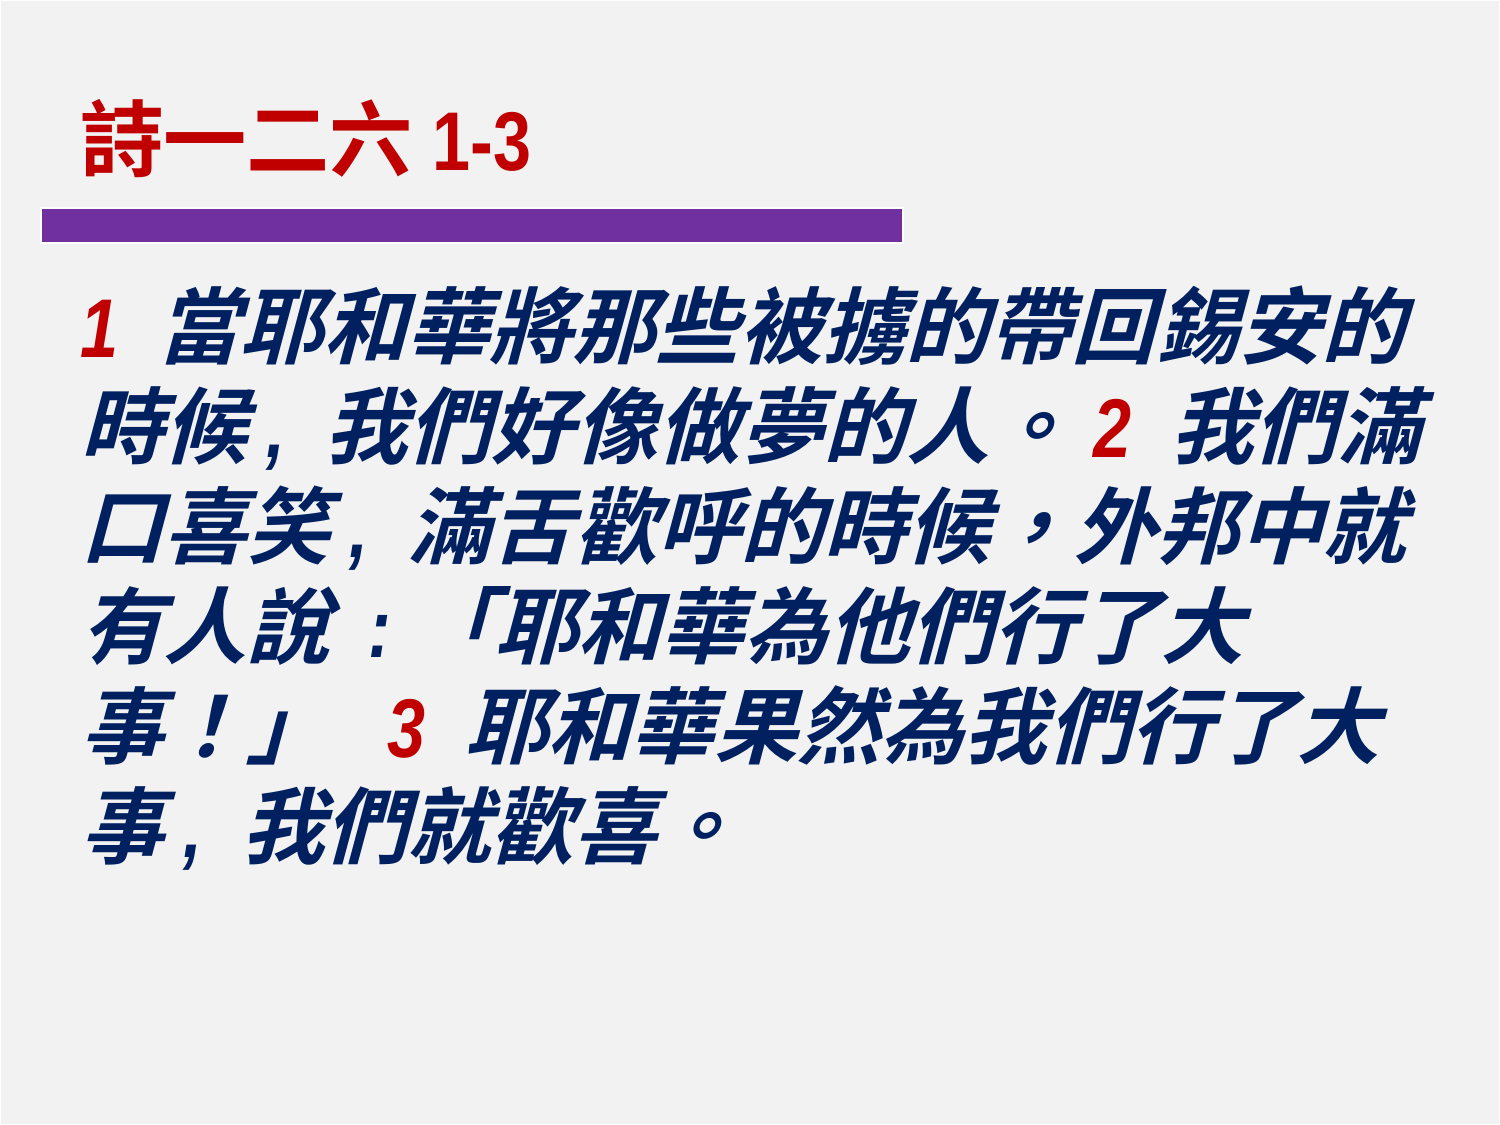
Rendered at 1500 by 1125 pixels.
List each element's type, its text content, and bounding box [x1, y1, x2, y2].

text_box 詩一二六1-3 1 當耶和華將那些被擄的帶回錫安的時候, 我們好像做夢的人。2 我們滿口喜笑, 滿舌歡呼的時候，外邦中就有人說 :「耶和華為他們行了大事！」 3 耶和華果然為我們行了大事, 我們就歡喜。 [64, 80, 1459, 882]
text_box [0, 0, 1500, 1125]
text_box [41, 208, 64, 244]
